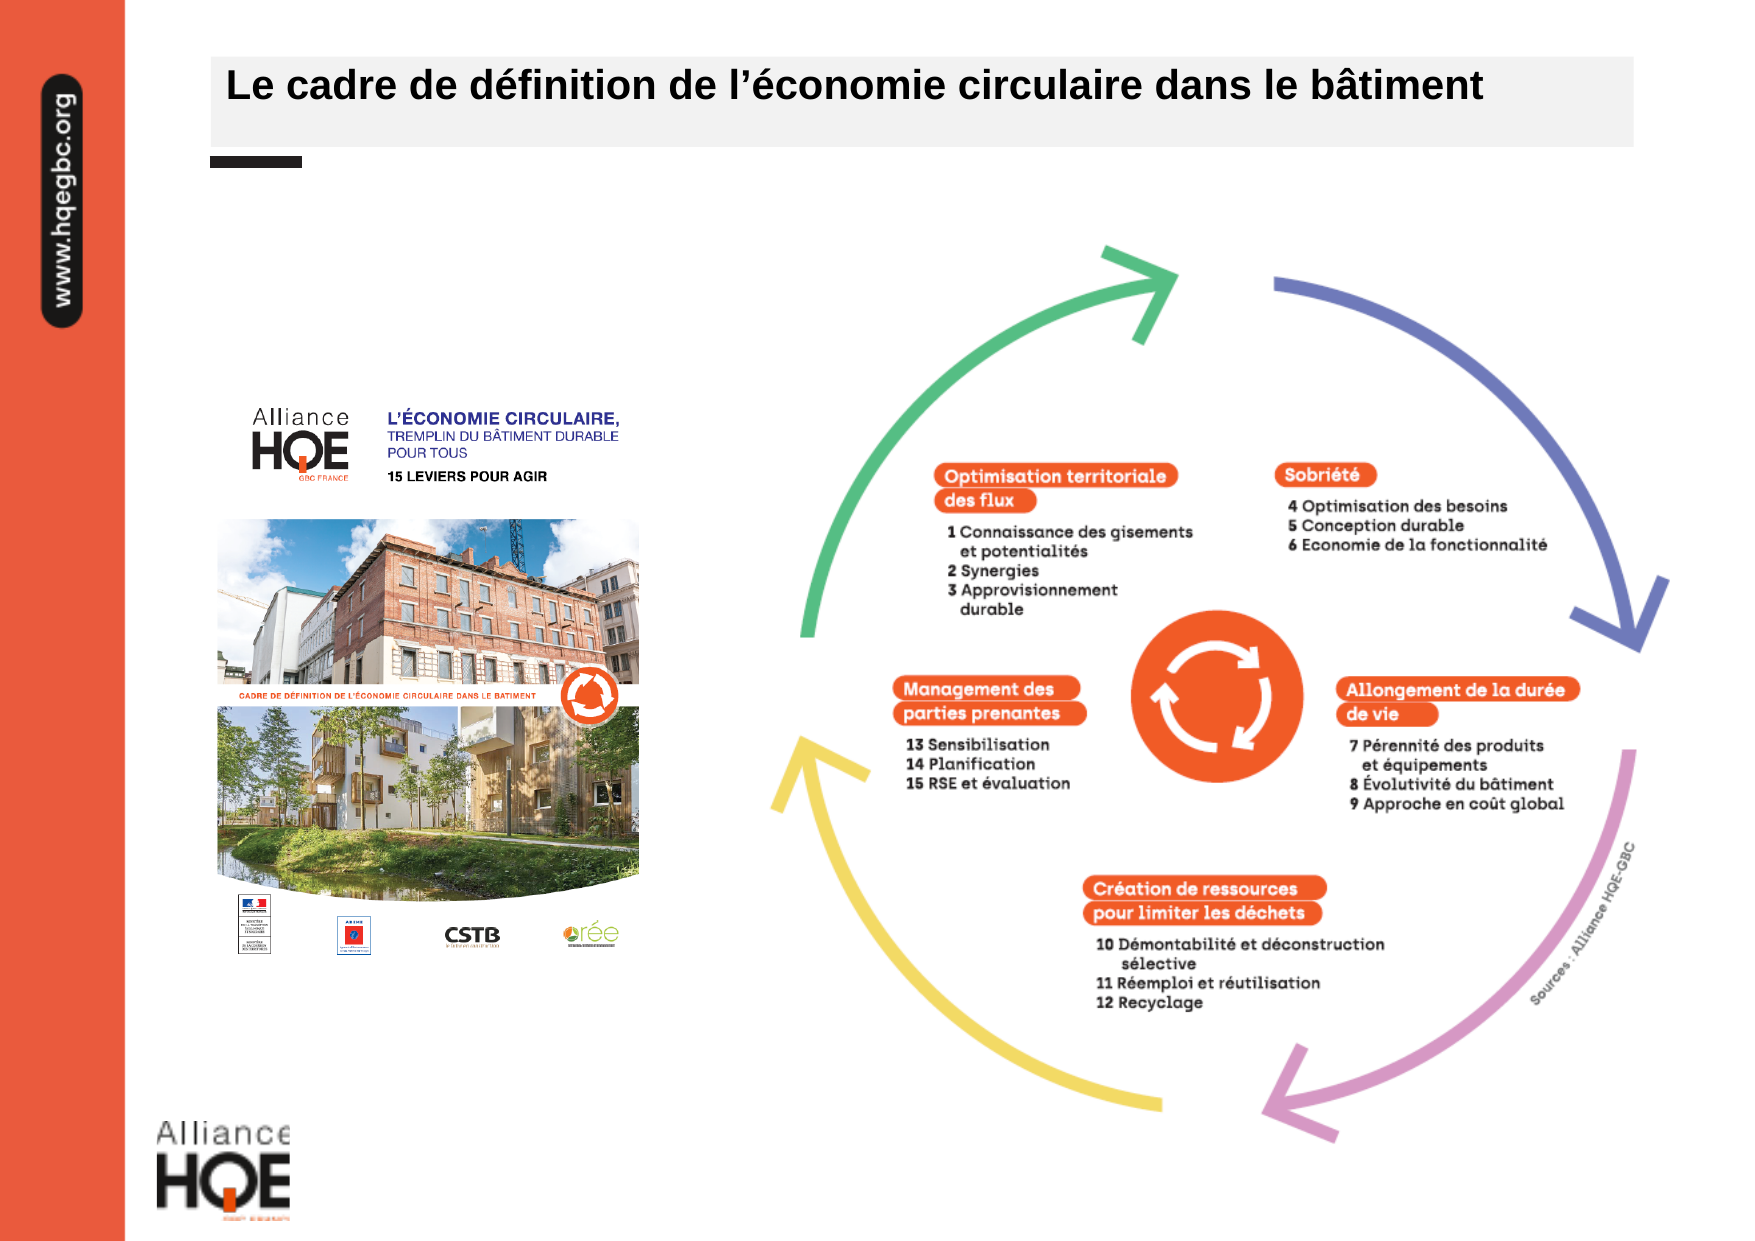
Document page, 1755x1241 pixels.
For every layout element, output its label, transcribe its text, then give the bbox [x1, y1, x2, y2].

title Le cadre de définition de l’économie circulaire dans le bâtiment [210, 56, 1634, 147]
picture [212, 357, 644, 959]
picture [663, 186, 1754, 1184]
